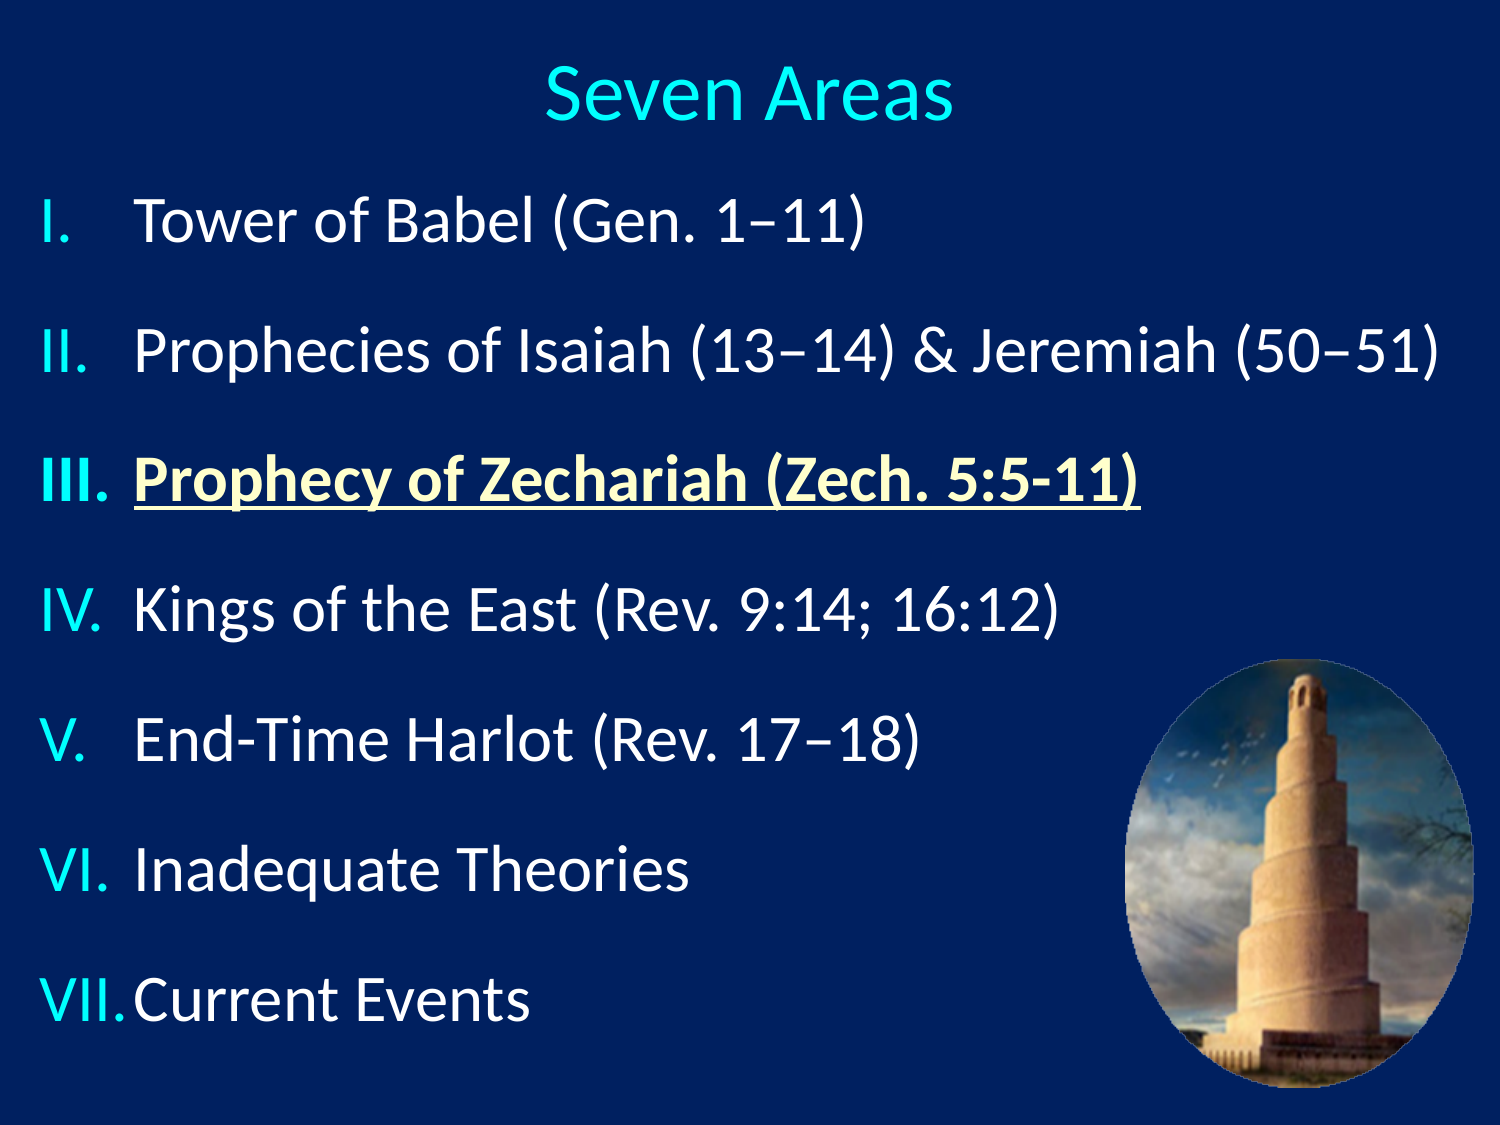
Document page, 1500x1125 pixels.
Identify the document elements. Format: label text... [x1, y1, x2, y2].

picture [1124, 659, 1476, 1088]
title Seven Areas [399, 37, 1100, 138]
list Tower of Babel (Gen. 1–11) Prophecies of Isaiah (13–14) & Jeremiah (50–51) Prophecy of Zechariah (Zech. 5:5-11) Kings of the East (Rev. 9:14; 16:12) End-Time Harlot (Rev. 17–18) Inadequate Theories Current Events [24, 167, 1476, 910]
